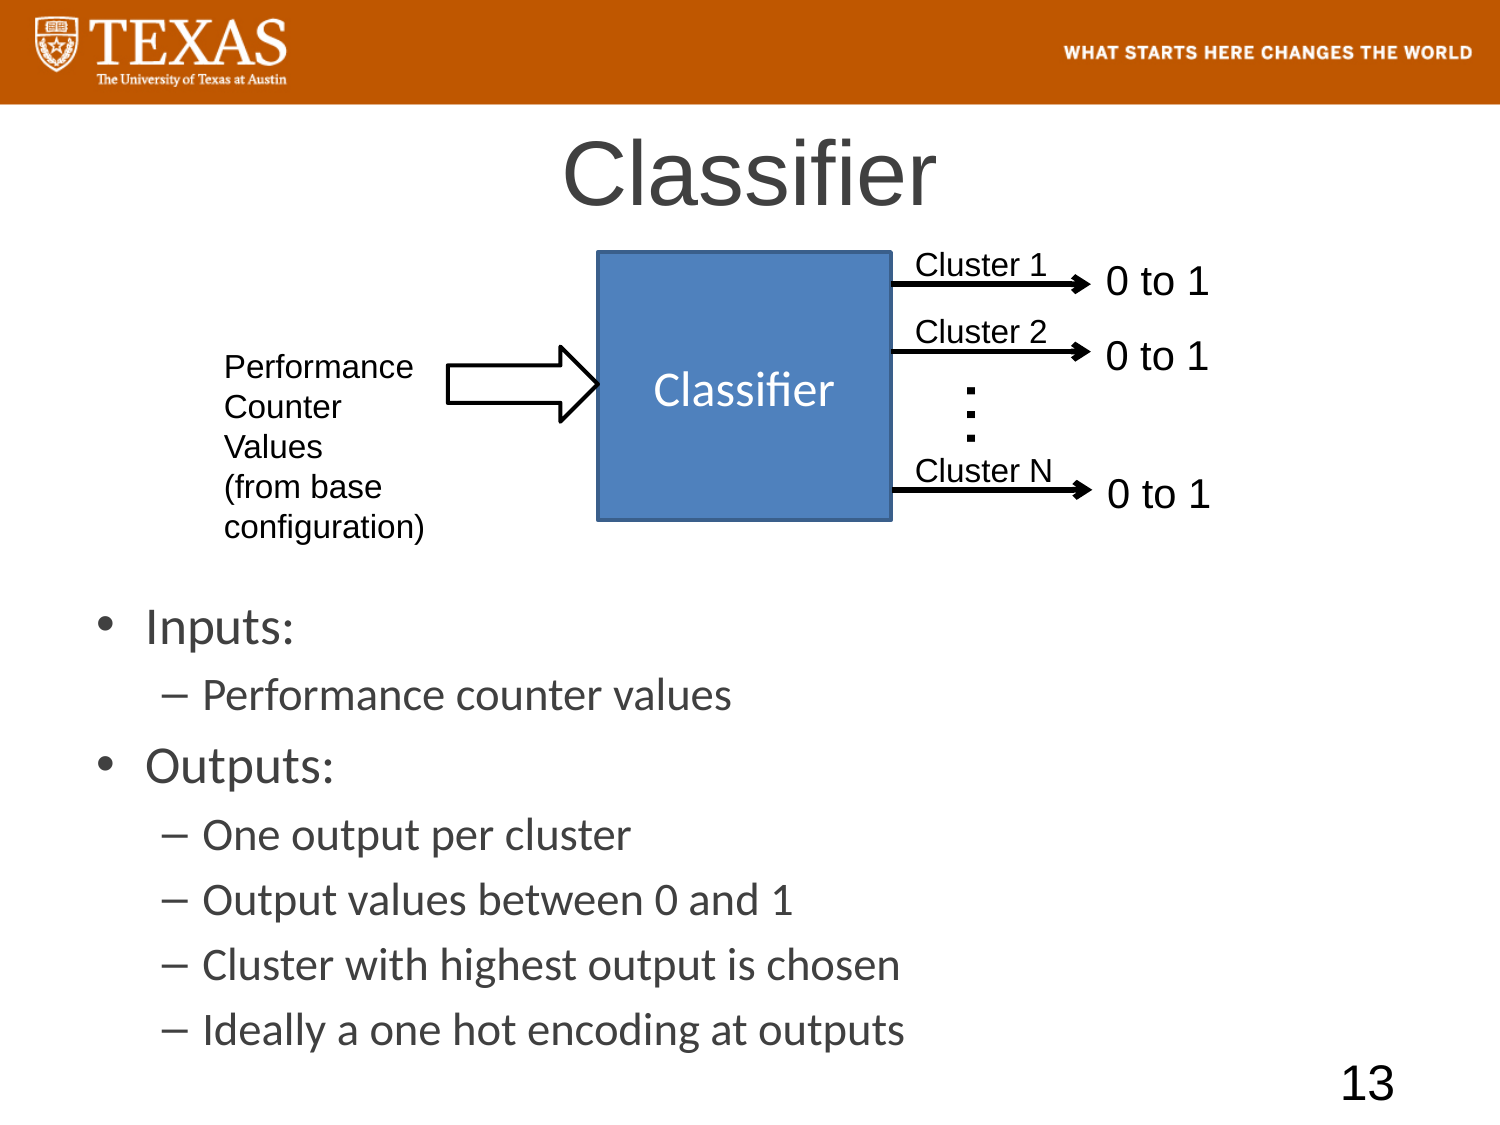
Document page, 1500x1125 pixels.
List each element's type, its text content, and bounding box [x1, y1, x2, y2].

text_box 0 to 1 [1090, 246, 1263, 312]
text_box Performance Counter Values (from base configuration) [208, 338, 447, 553]
text_box [447, 344, 600, 424]
text_box 0 to 1 [1090, 321, 1275, 387]
text_box Cluster N [900, 441, 1088, 489]
text_box Classifier [596, 250, 893, 522]
text_box Cluster 2 [900, 303, 1088, 350]
title Classifier [75, 75, 1425, 263]
picture [0, 0, 1500, 1125]
text_box Cluster 1 [900, 235, 1088, 283]
slide_number 13 [1325, 1042, 1425, 1103]
list Inputs: Performance counter values Outputs: One output per cluster Output values between 0 and 1 Cluster with highest output is chosen Ideally a one hot encoding at outputs [81, 583, 1432, 1066]
text_box 0 to 1 [1092, 459, 1263, 525]
text_box … [945, 362, 1050, 441]
